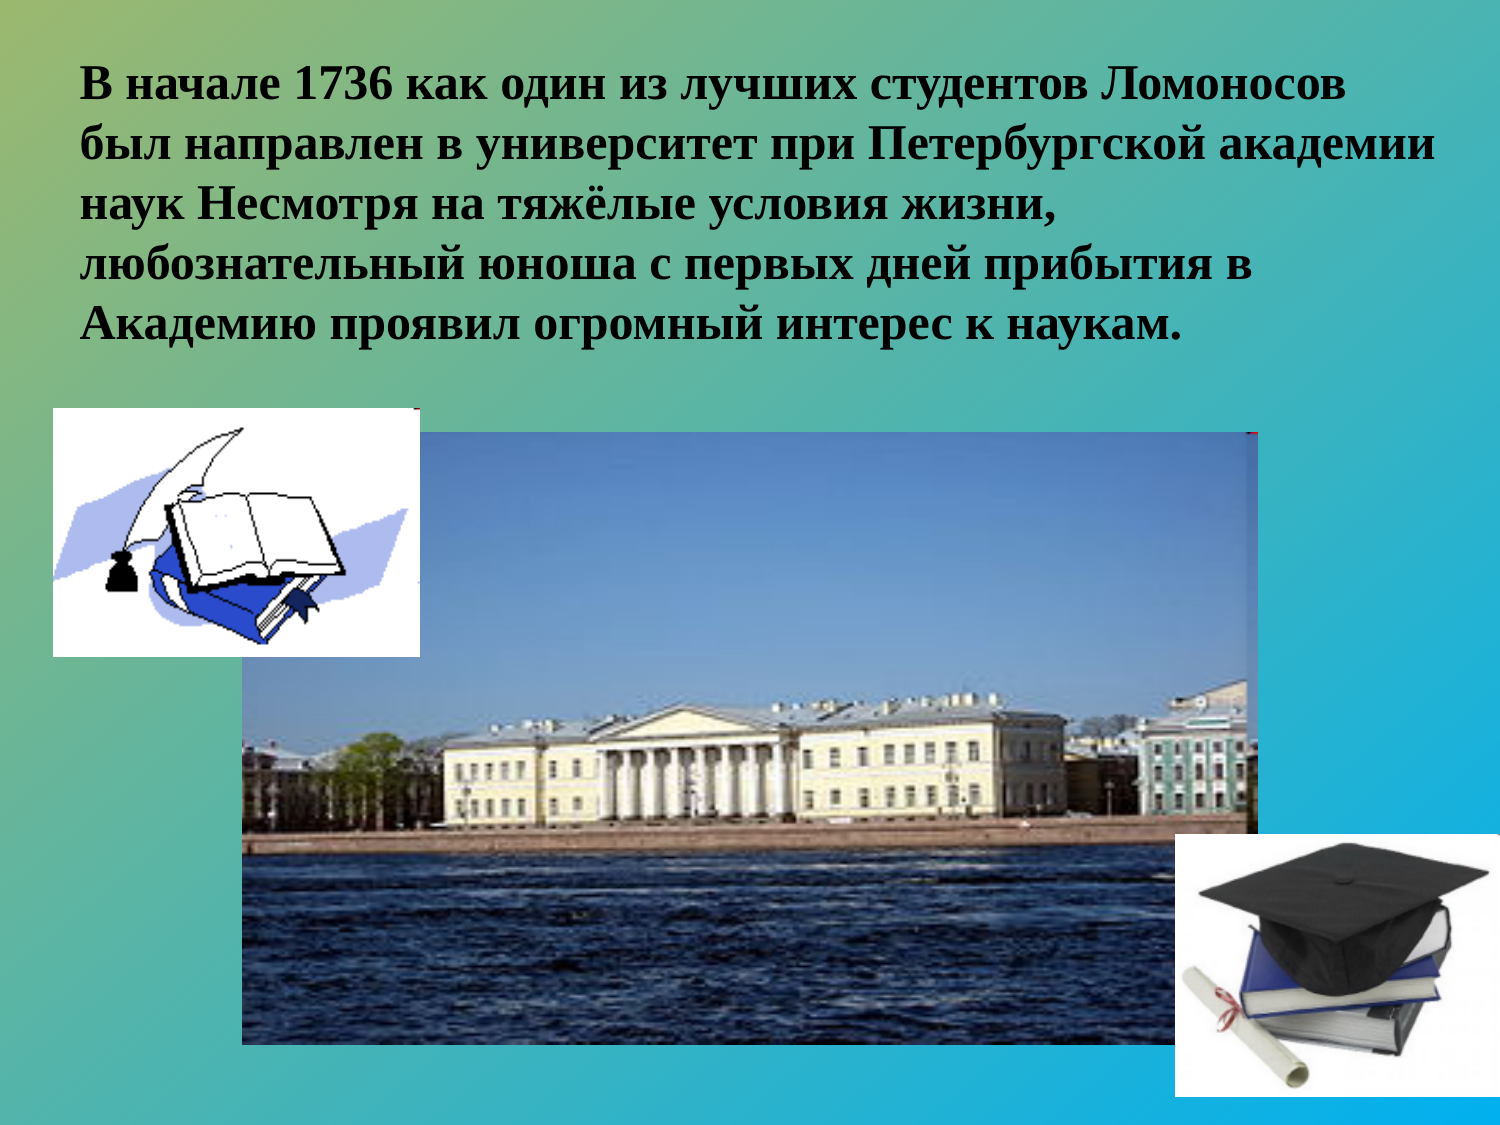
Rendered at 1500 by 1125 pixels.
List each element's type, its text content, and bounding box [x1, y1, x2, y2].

text_box В начале 1736 как один из лучших студентов Ломоносов был направлен в университет при Петербургской академии наук Несмотря на тяжёлые условия жизни, любознательный юноша с первых дней прибытия в Академию проявил огромный интерес к наукам. [64, 42, 1459, 358]
picture [52, 408, 1500, 1098]
